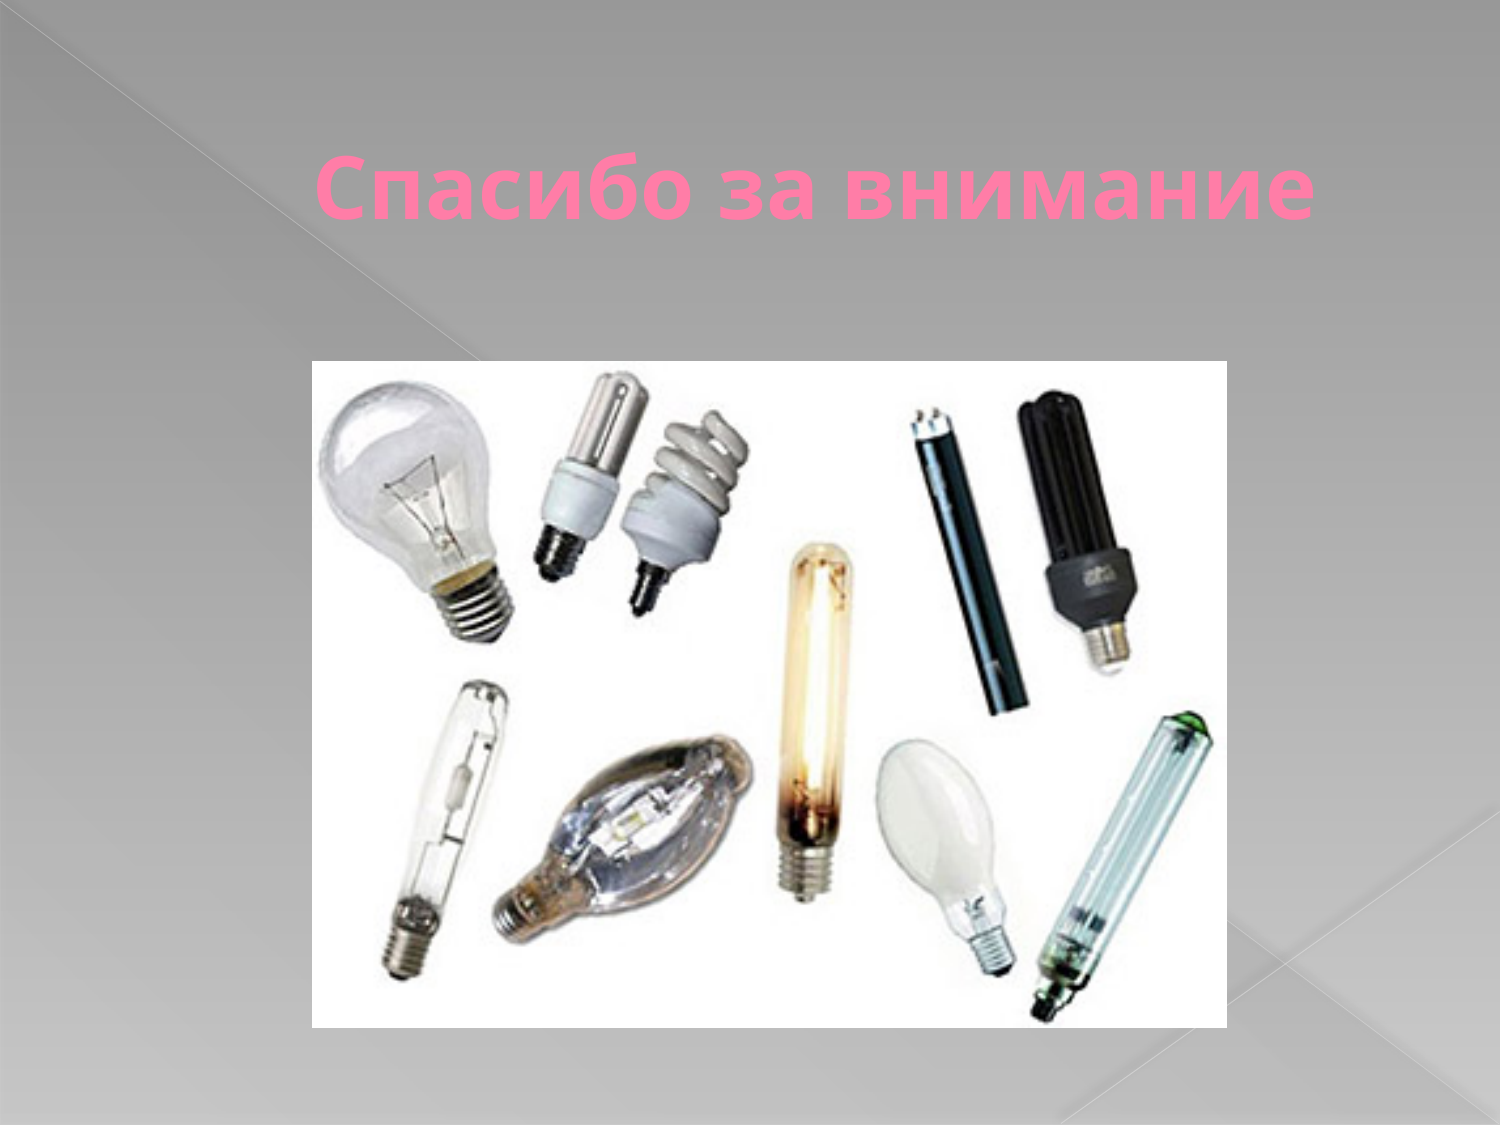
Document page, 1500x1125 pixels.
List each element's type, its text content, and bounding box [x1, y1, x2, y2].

picture [312, 361, 1227, 1028]
title Спасибо за внимание [100, 78, 1451, 291]
